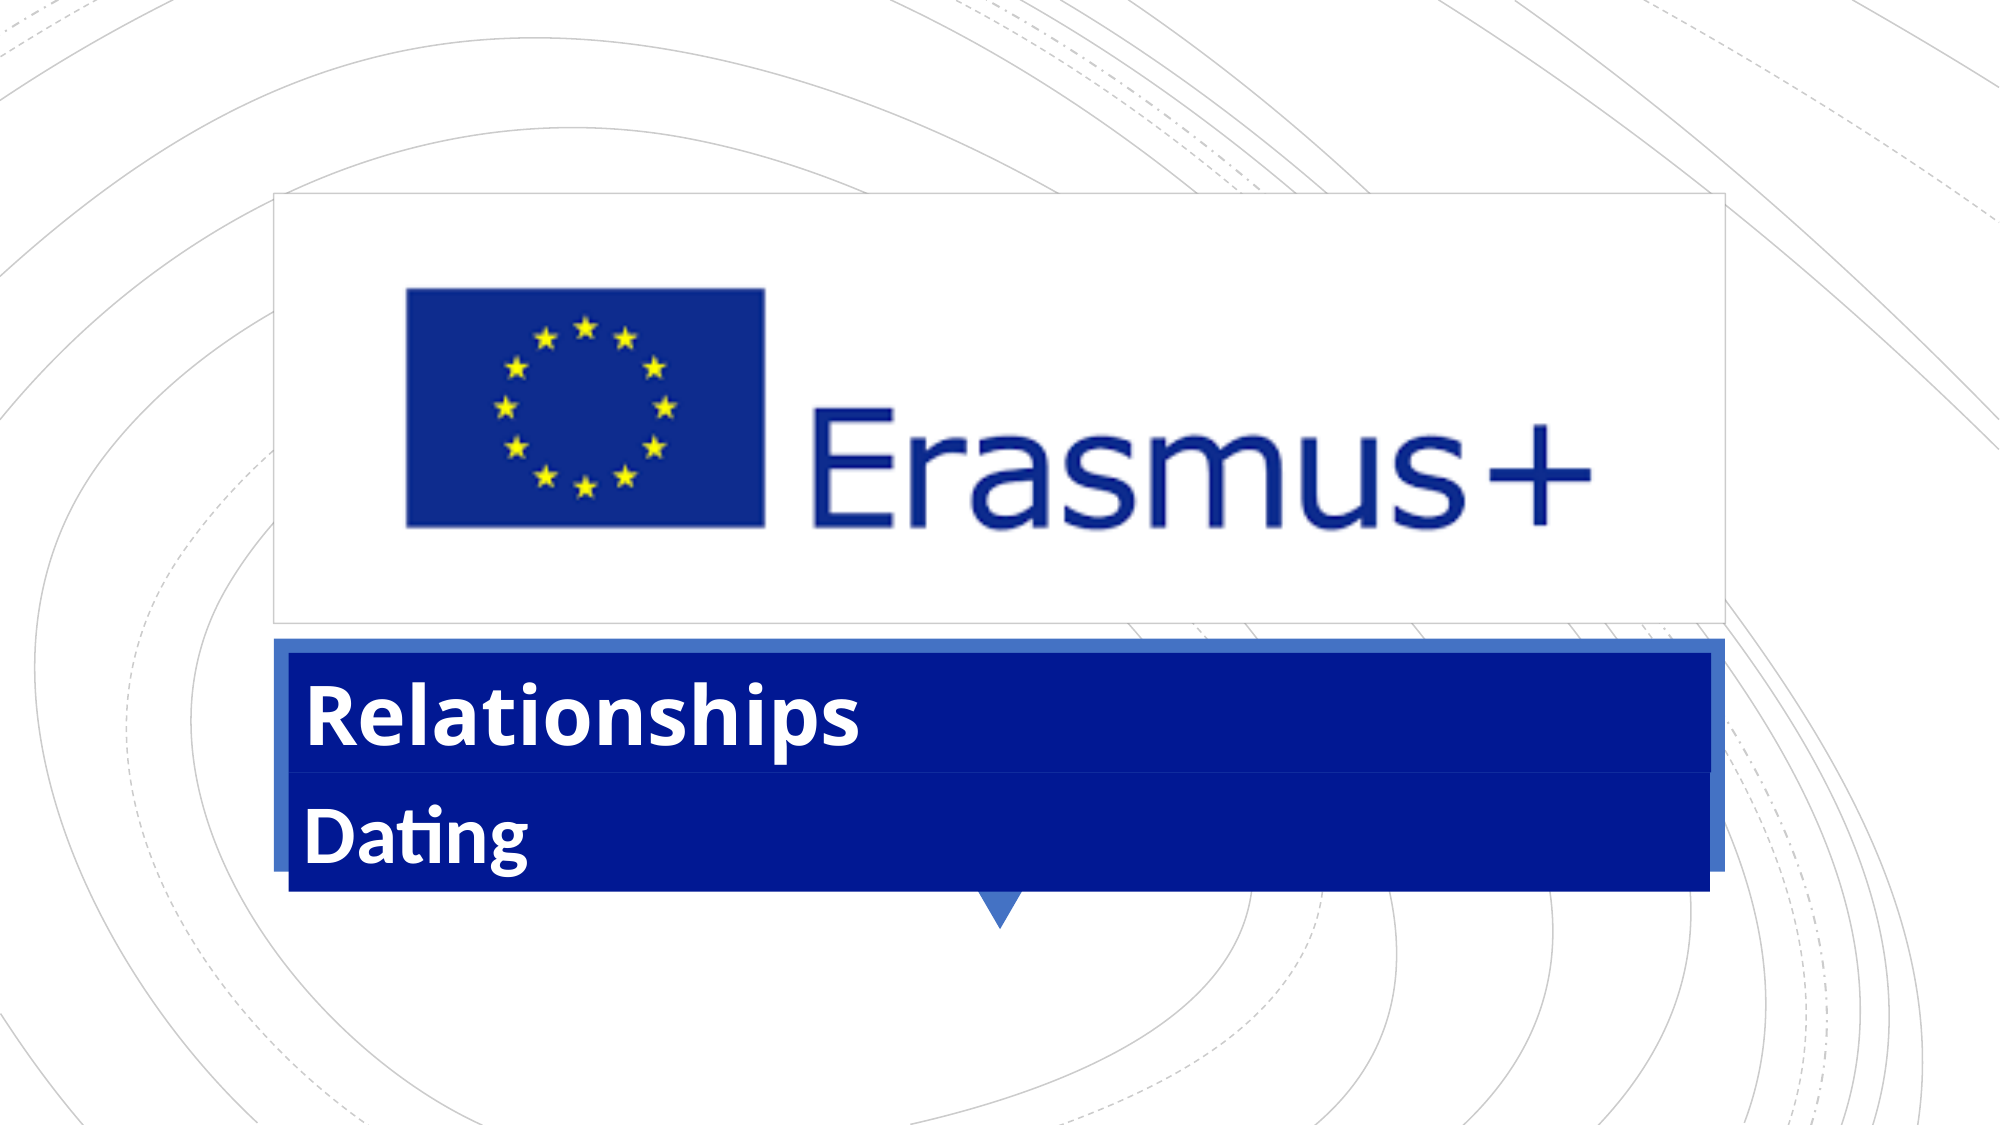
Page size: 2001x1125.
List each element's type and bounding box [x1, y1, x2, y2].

text_box [0, 0, 1999, 1125]
text_box [273, 638, 1725, 930]
picture [338, 220, 1661, 599]
